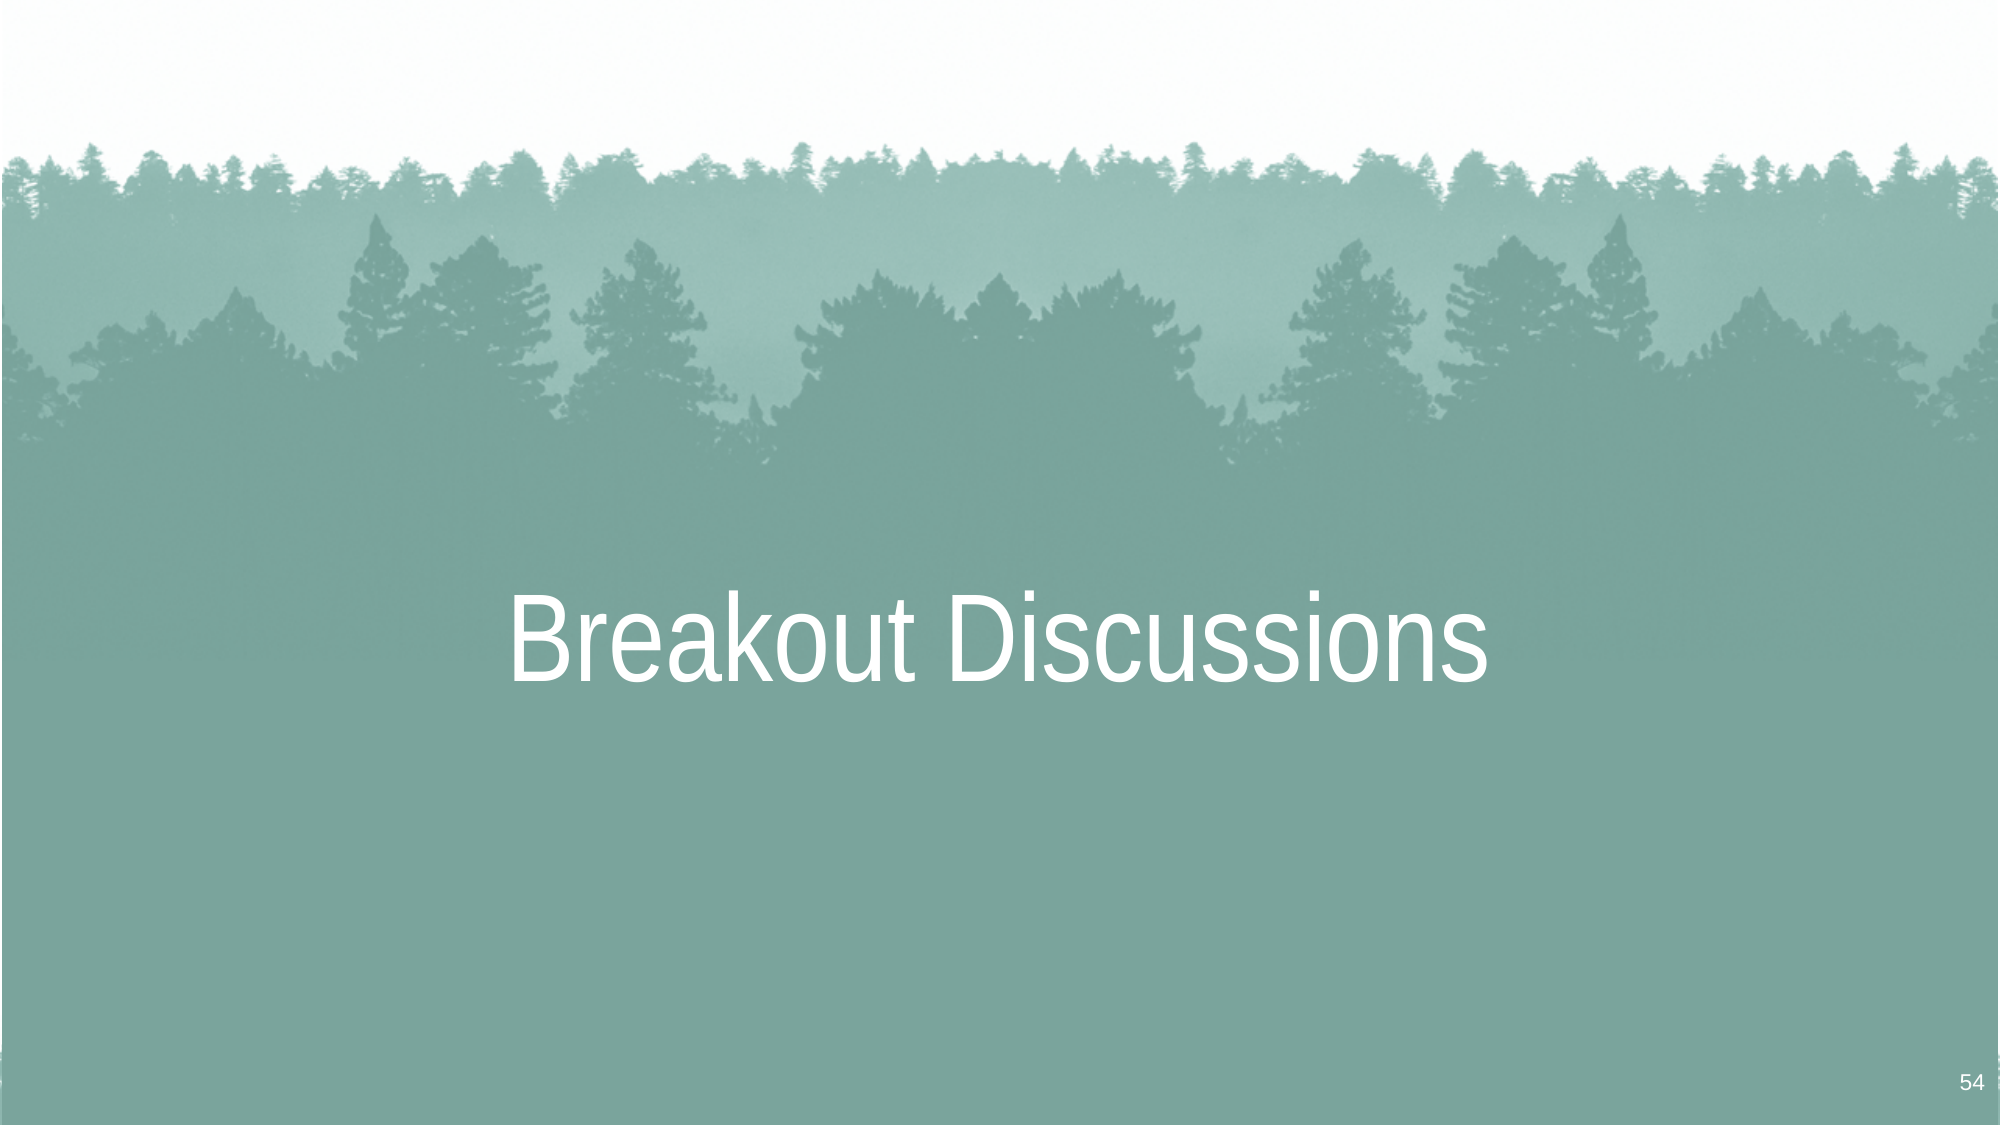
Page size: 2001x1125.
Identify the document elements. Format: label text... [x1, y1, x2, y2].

picture [0, 0, 2000, 1125]
title Breakout Discussions [136, 533, 1862, 749]
slide_number 54 [1550, 1042, 2000, 1103]
